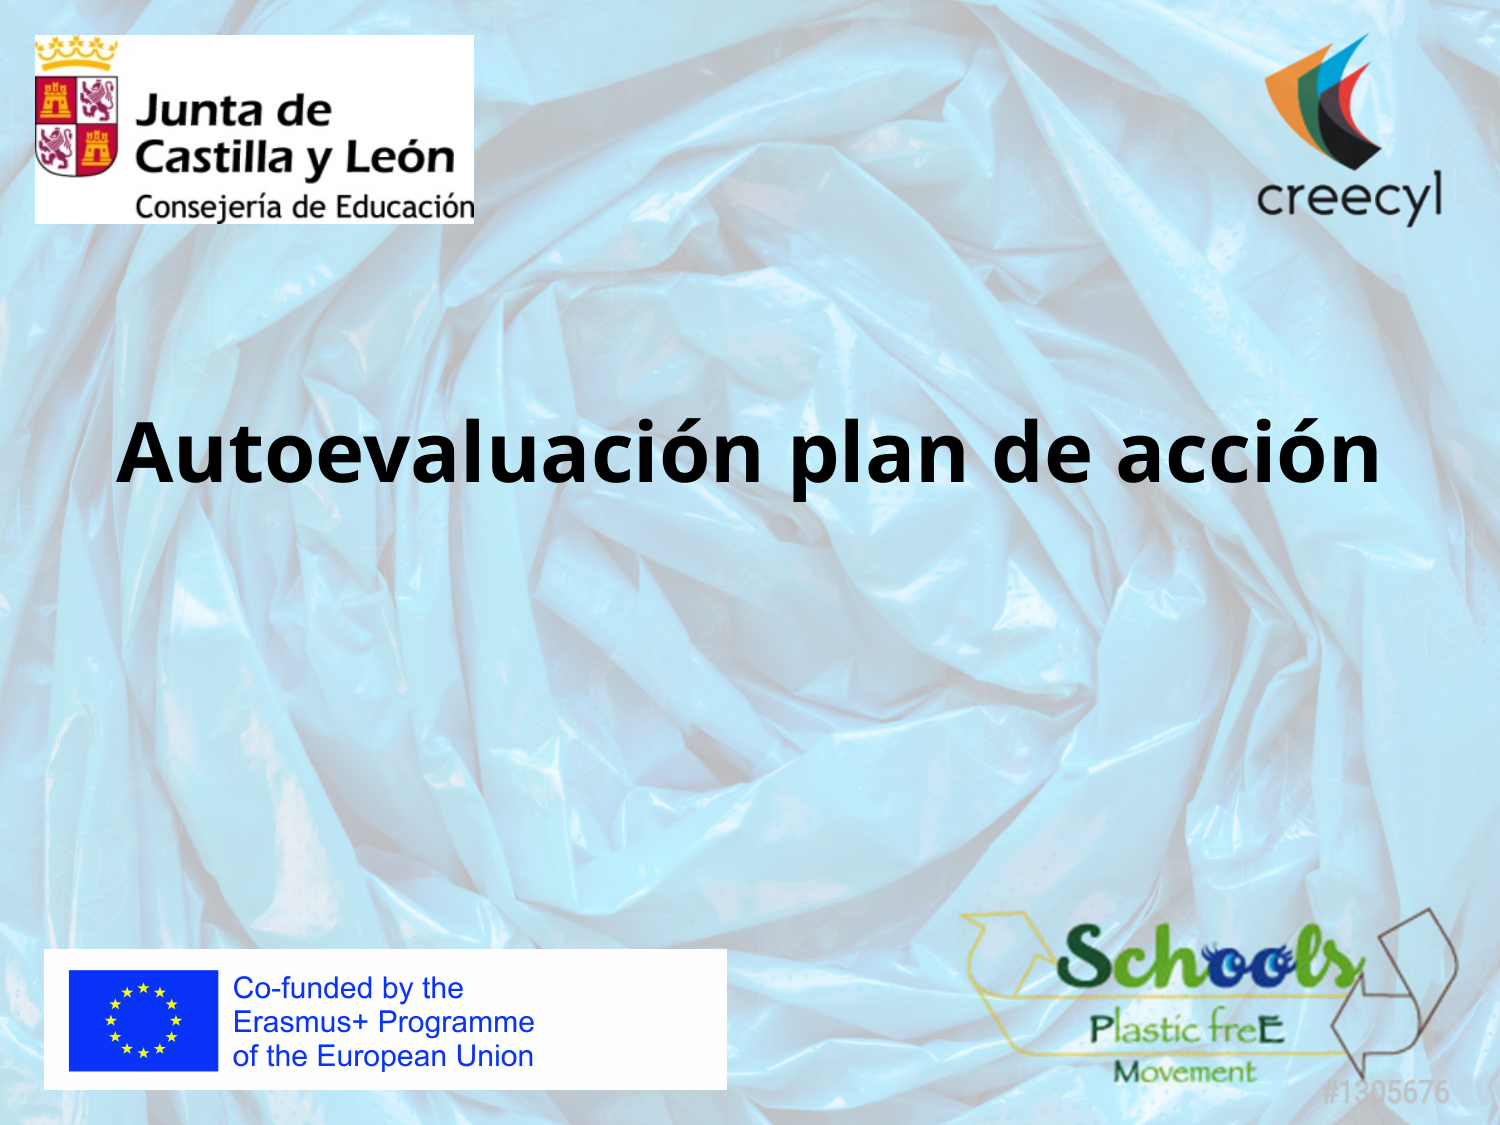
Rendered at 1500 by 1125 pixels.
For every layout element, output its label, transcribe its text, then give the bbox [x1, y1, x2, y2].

picture [34, 34, 474, 225]
text_box Autoevaluación plan de acción [70, 392, 1430, 507]
picture [937, 875, 1481, 1104]
picture [1238, 23, 1460, 235]
picture [43, 949, 727, 1091]
